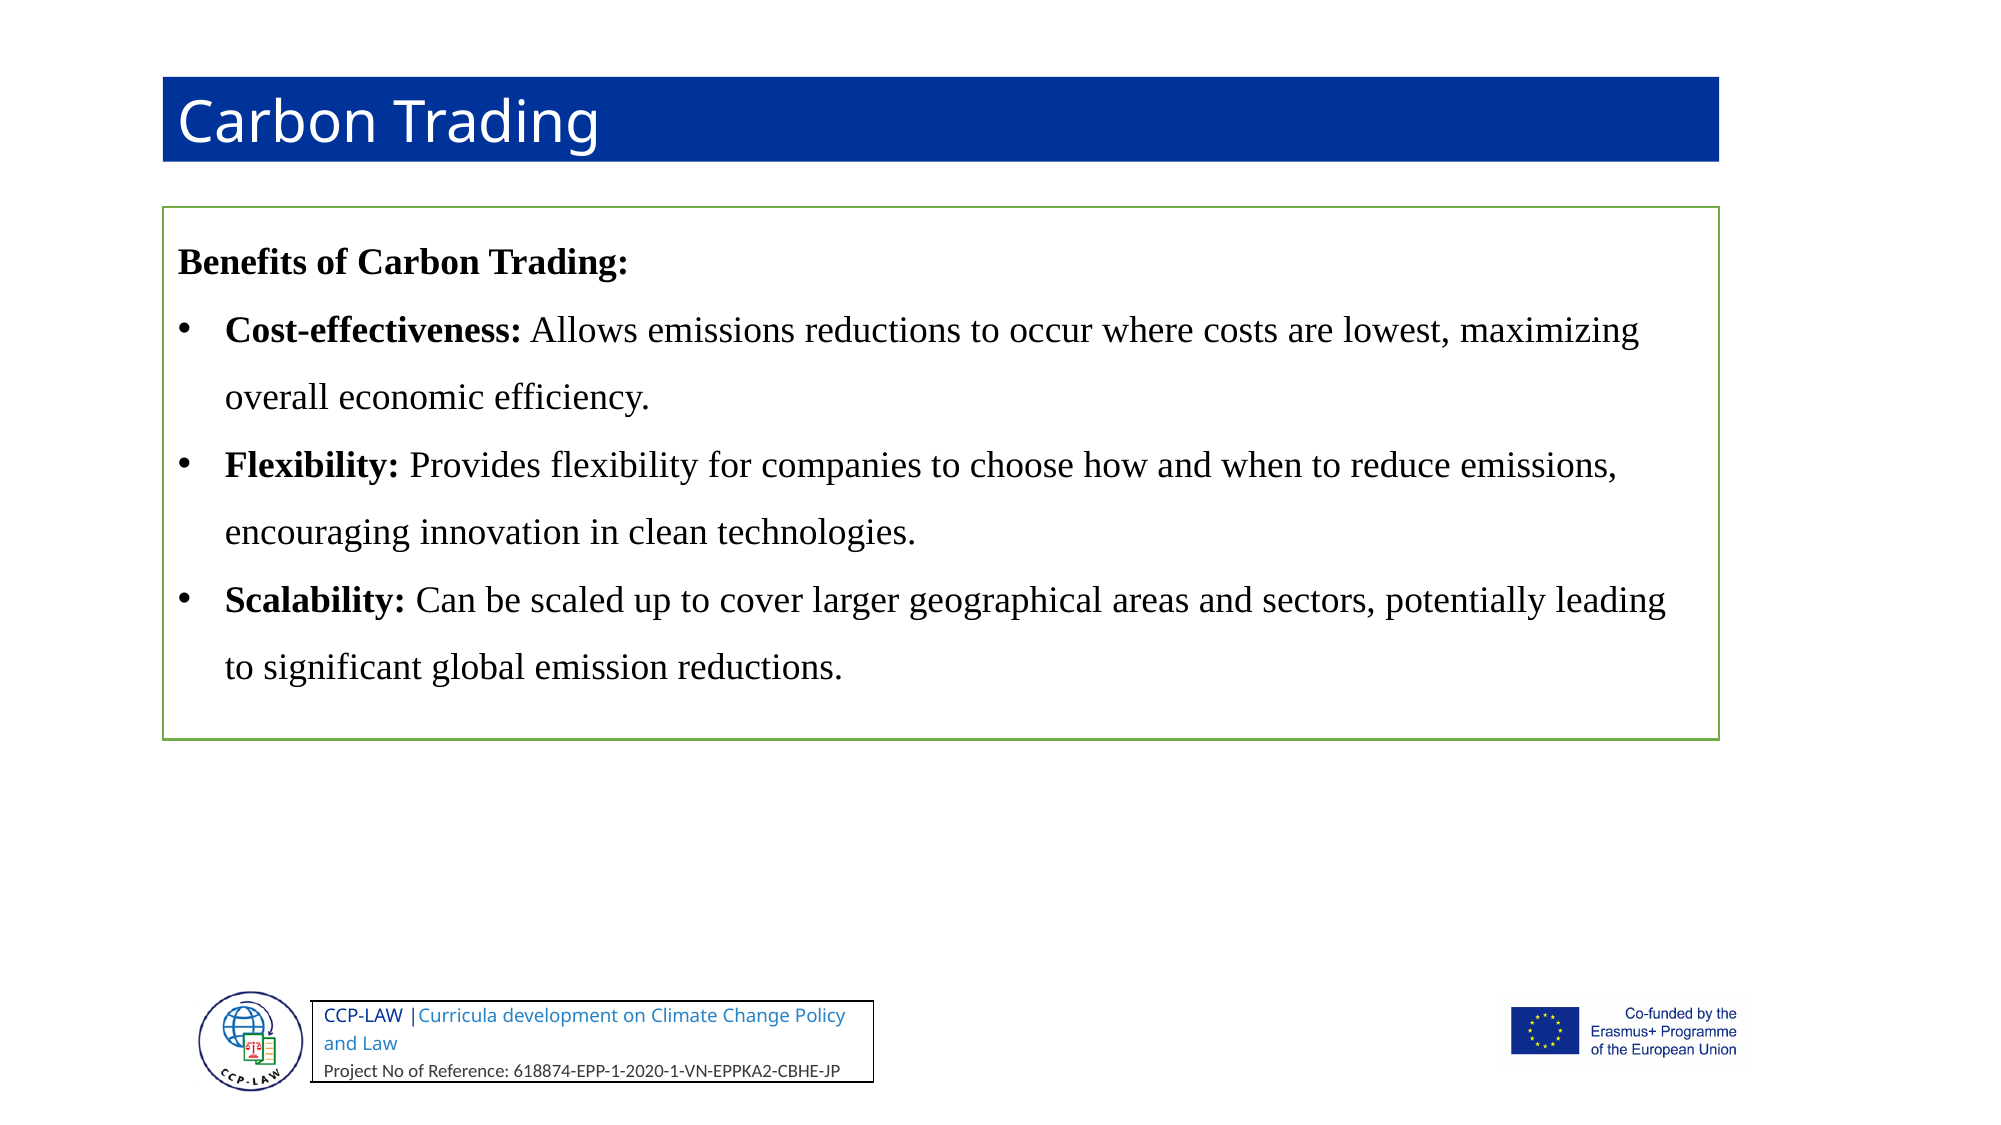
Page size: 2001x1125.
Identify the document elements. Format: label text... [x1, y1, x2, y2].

picture [1497, 997, 1748, 1068]
picture [195, 984, 310, 1095]
text_box Benefits of Carbon Trading: Cost-effectiveness: Allows emissions reductions to occur where costs are lowest, maximizing overall economic efficiency. Flexibility: Provides flexibility for companies to choose how and when to reduce emissions, encouraging innovation in clean technologies. Scalability: Can be scaled up to cover larger geographical areas and sectors, potentially leading to significant global emission reductions. [162, 207, 1720, 740]
text_box Carbon Trading [162, 76, 1720, 162]
